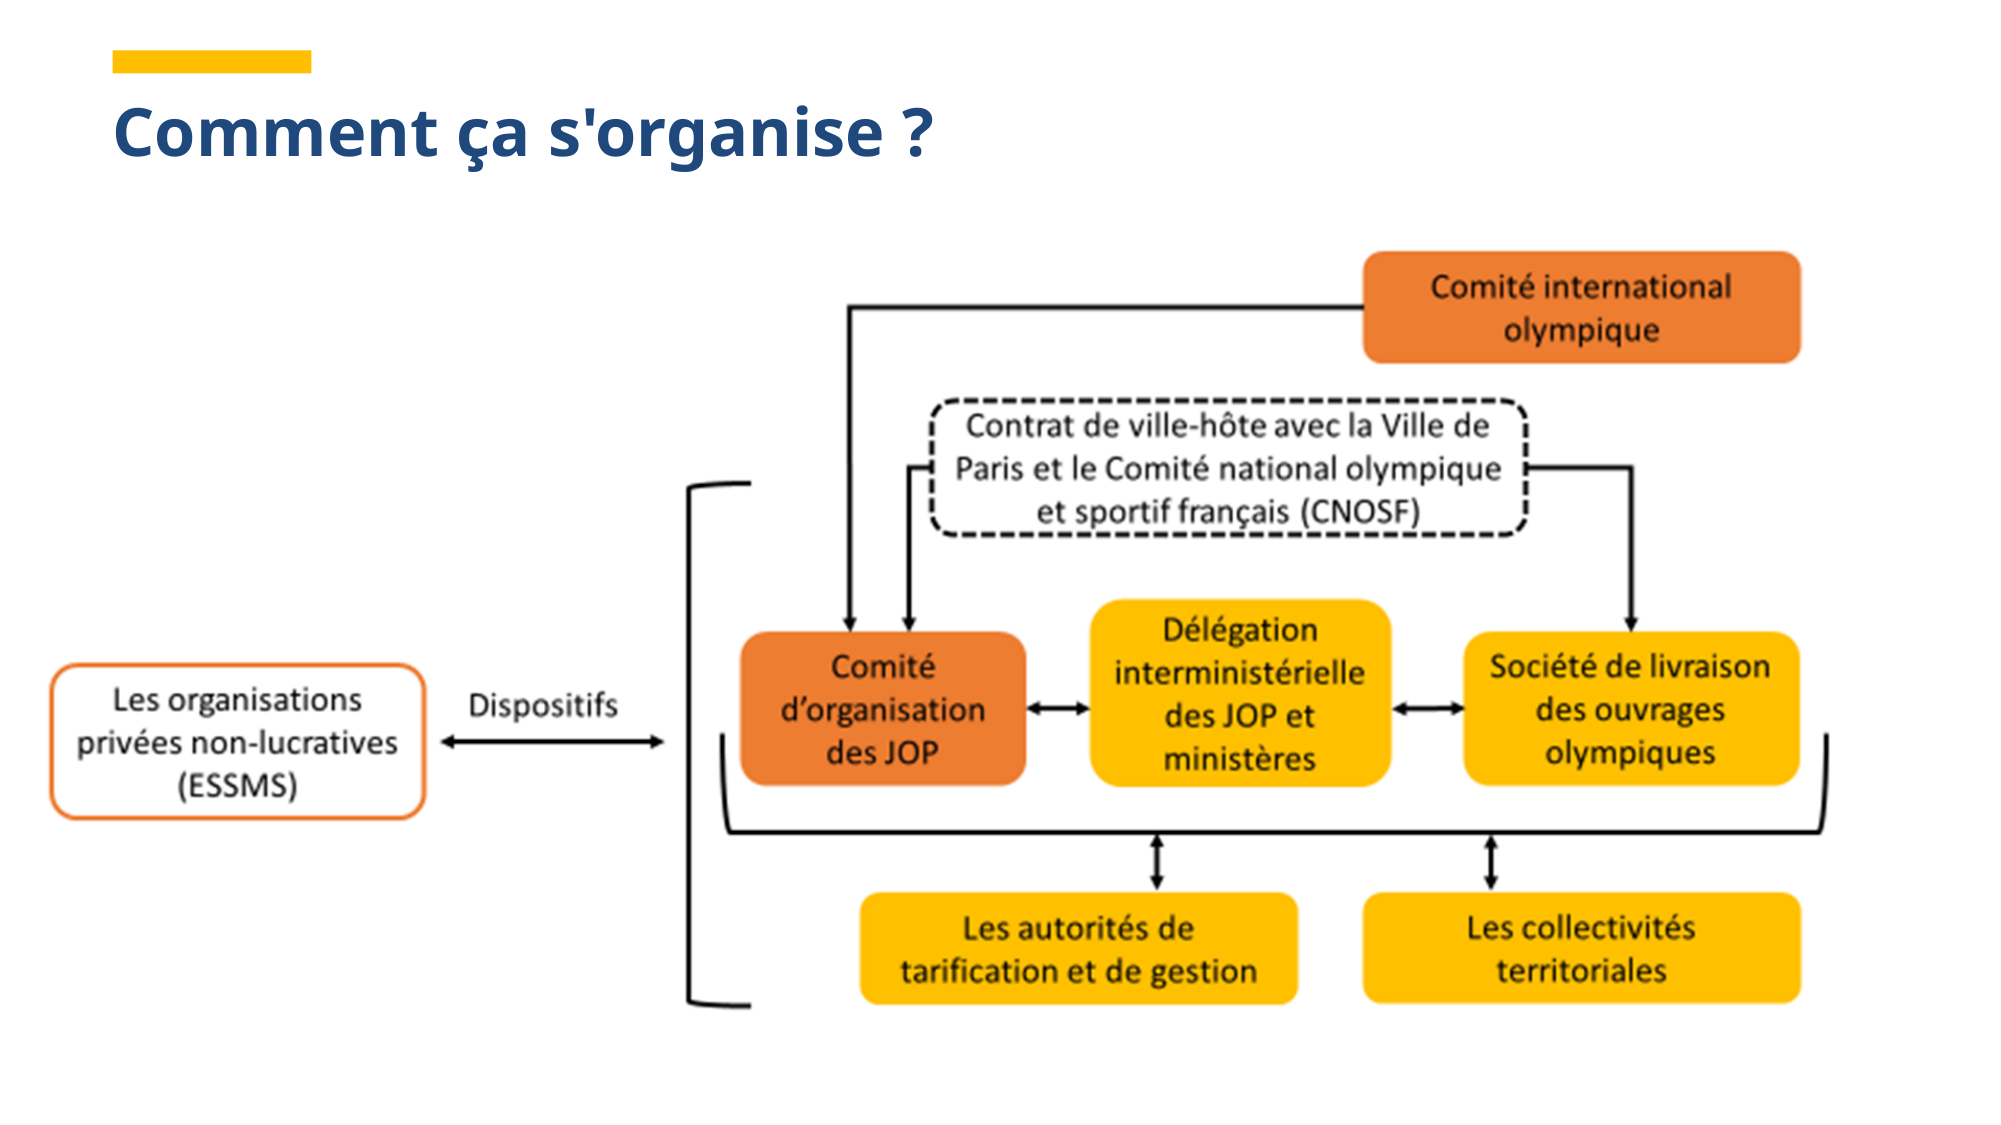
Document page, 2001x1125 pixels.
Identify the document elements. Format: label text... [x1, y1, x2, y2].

text_box [112, 50, 312, 74]
picture [0, 230, 1903, 1040]
title Comment ça s'organise ? [112, 98, 1920, 172]
